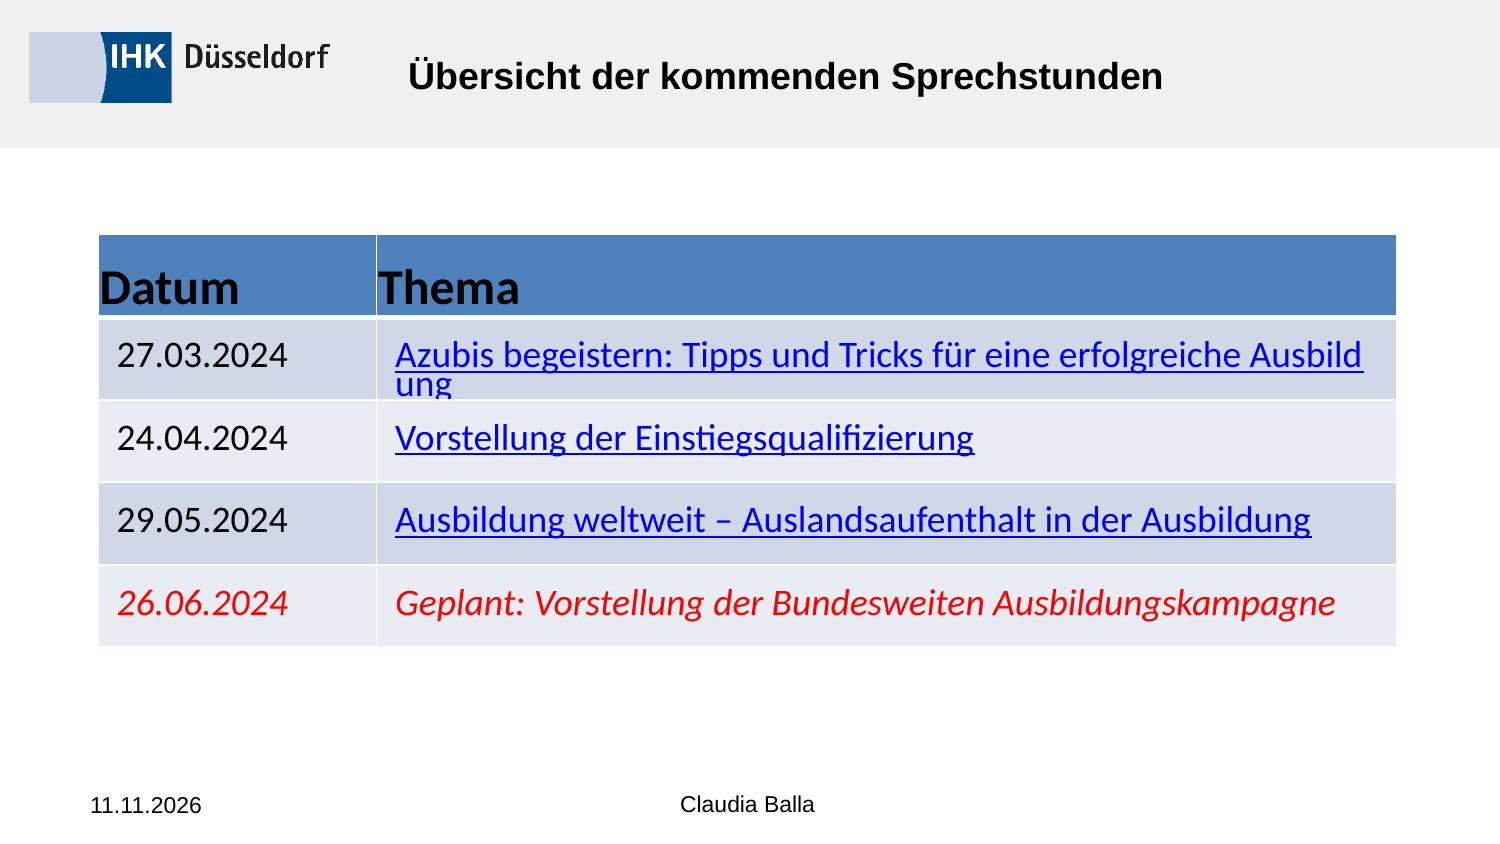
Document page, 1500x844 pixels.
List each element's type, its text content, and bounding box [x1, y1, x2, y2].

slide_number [75, 782, 425, 827]
table_cell 24.04.2024 [99, 401, 376, 481]
table_cell Ausbildung weltweit – Auslandsaufenthalt in der Ausbildung [377, 483, 1396, 564]
footer Claudia Balla [510, 780, 986, 826]
table_cell 26.06.2024 [99, 566, 376, 646]
title Übersicht der kommenden Sprechstunden [383, 26, 1425, 123]
table_header Thema [377, 235, 1396, 315]
table_cell 29.05.2024 [99, 483, 376, 564]
table_cell 27.03.2024 [99, 320, 376, 399]
table_cell Vorstellung der Einstiegsqualifizierung [377, 401, 1396, 481]
table_header Datum [99, 235, 376, 315]
table_cell Azubis begeistern: Tipps und Tricks für eine erfolgreiche Ausbildung [377, 320, 1396, 399]
table_cell Geplant: Vorstellung der Bundesweiten Ausbildungskampagne [377, 566, 1396, 646]
picture [29, 32, 330, 103]
